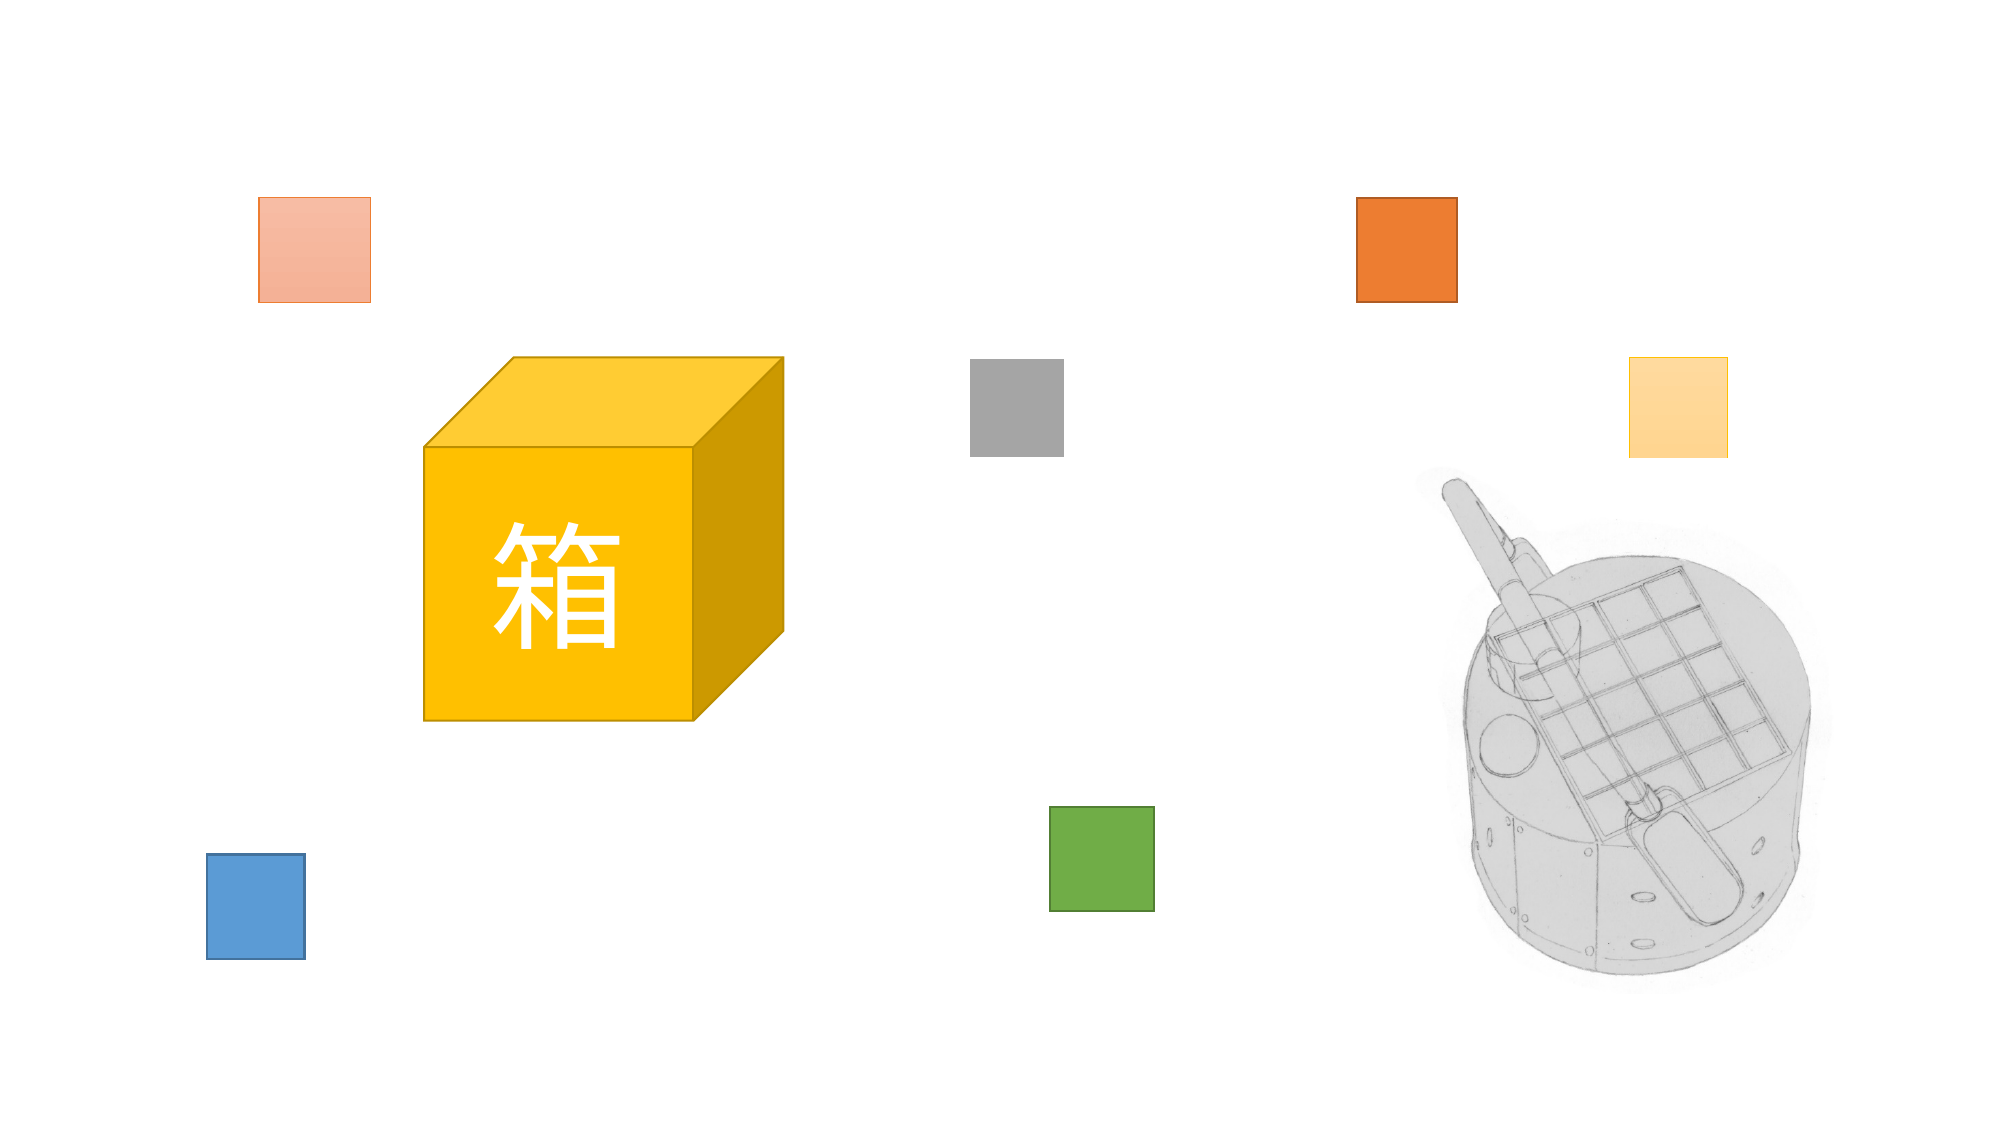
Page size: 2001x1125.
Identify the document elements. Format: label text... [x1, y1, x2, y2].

text_box [967, 356, 1068, 460]
list ③ソフト [428, 359, 779, 446]
text_box [1356, 197, 1458, 303]
text_box [206, 853, 306, 960]
text_box [258, 197, 371, 303]
picture [1338, 458, 1900, 994]
text_box [1049, 806, 1155, 912]
text_box 箱 [423, 356, 785, 722]
text_box [1629, 357, 1728, 458]
